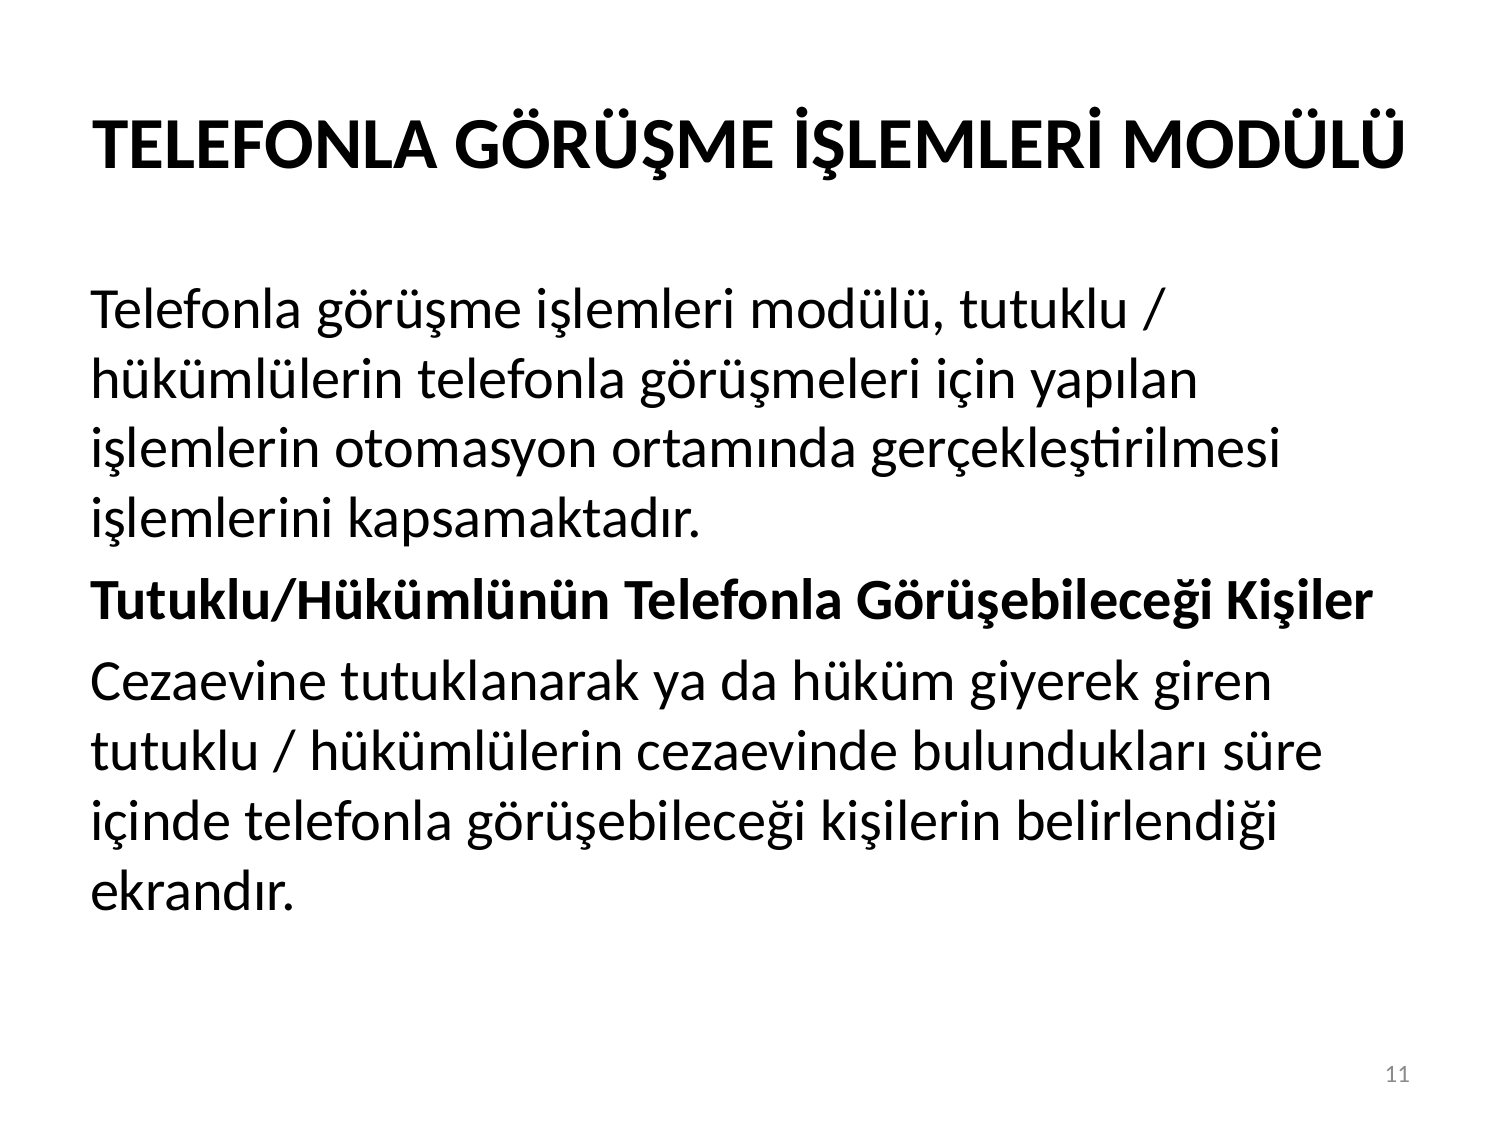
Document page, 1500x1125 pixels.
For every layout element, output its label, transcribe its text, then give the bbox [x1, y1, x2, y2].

slide_number 11 [1074, 1042, 1425, 1103]
list Telefonla görüşme işlemleri modülü, tutuklu / hükümlülerin telefonla görüşmeleri için yapılan işlemlerin otomasyon ortamında gerçekleştirilmesi işlemlerini kapsamaktadır. Tutuklu/Hükümlünün Telefonla Görüşebileceği Kişiler Cezaevine tutuklanarak ya da hüküm giyerek giren tutuklu / hükümlülerin cezaevinde bulundukları süre içinde telefonla görüşebileceği kişilerin belirlendiği ekrandır. [75, 262, 1425, 1005]
title TELEFONLA GÖRÜŞME İŞLEMLERİ MODÜLÜ [75, 45, 1425, 233]
